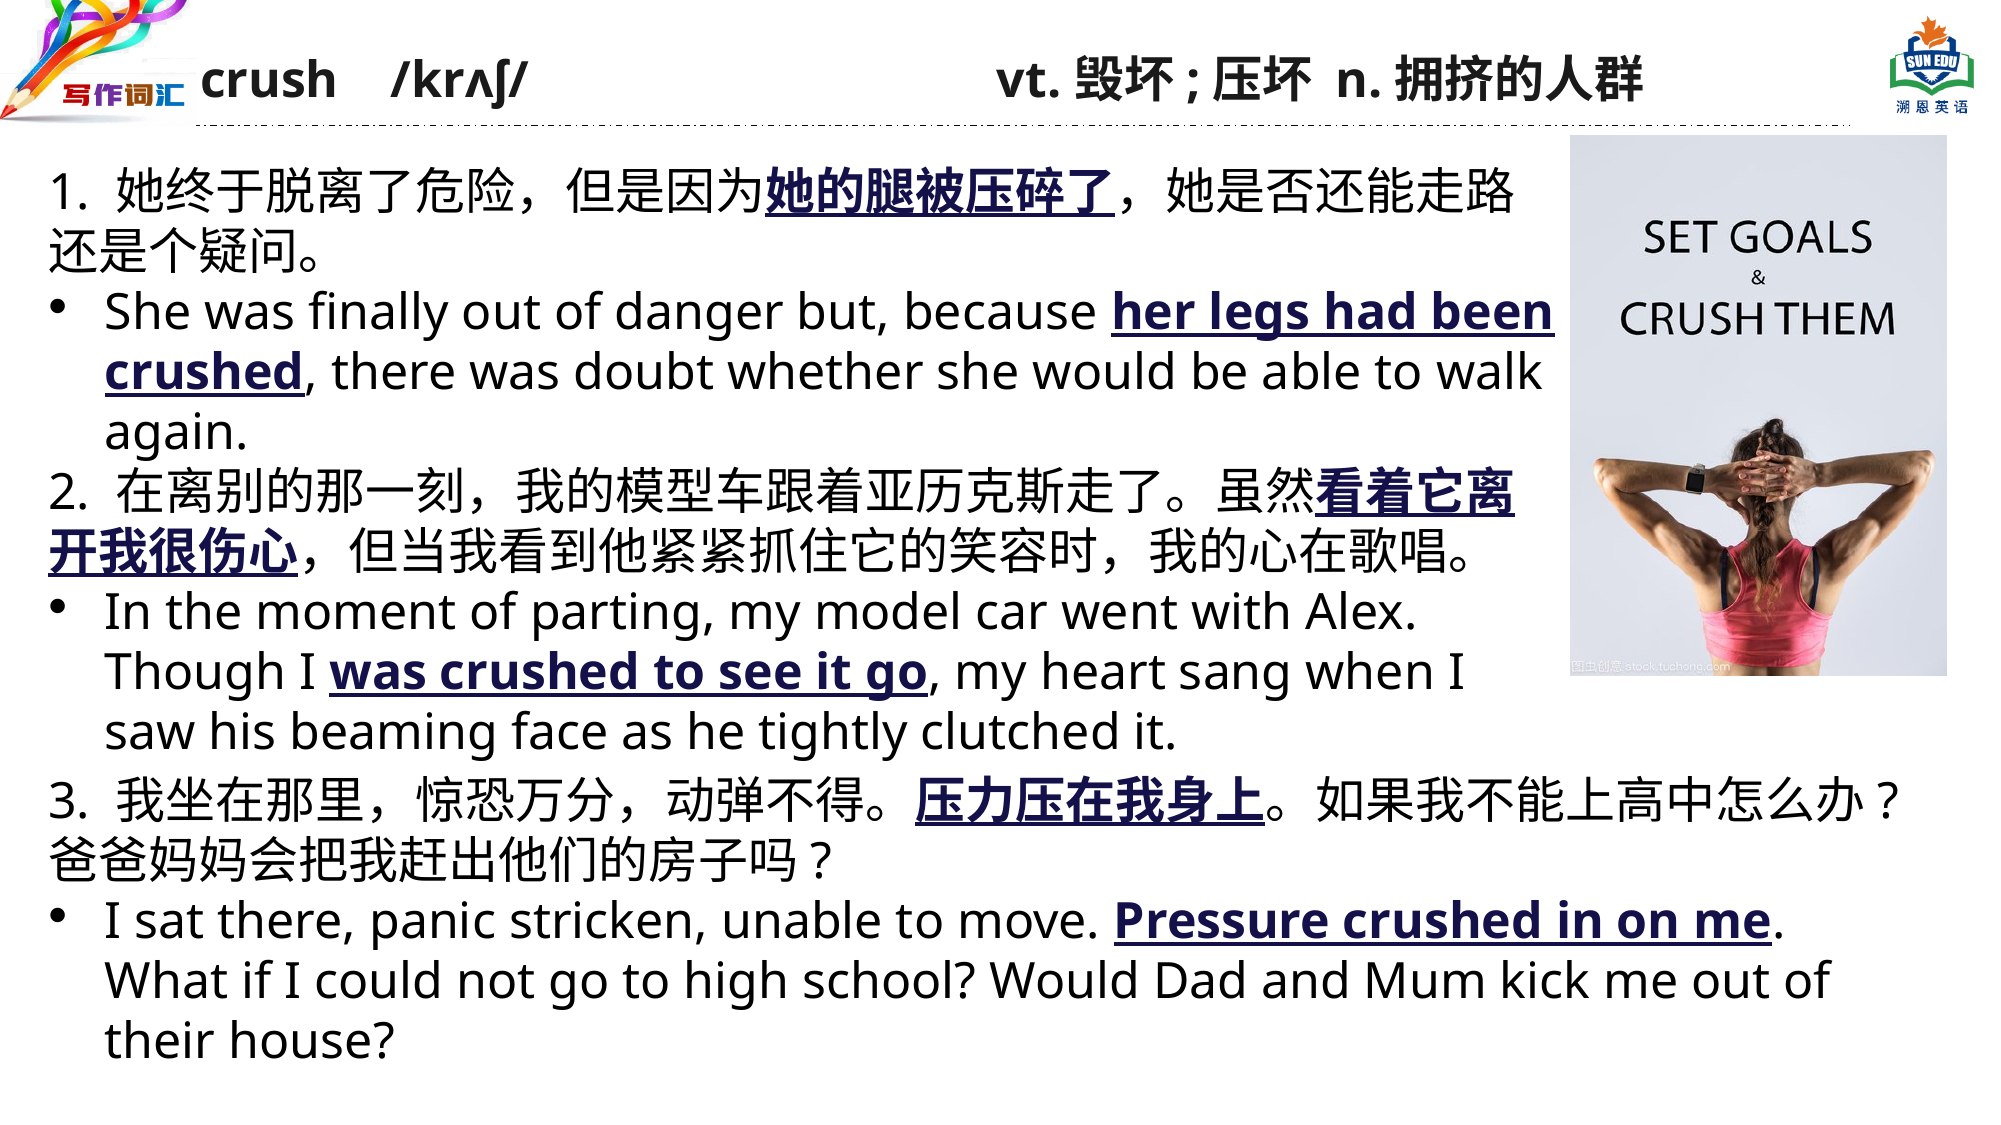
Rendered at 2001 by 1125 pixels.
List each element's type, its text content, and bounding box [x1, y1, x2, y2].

text_box 3. 我坐在那里，惊恐万分，动弹不得。压力压在我身上。如果我不能上高中怎么办?爸爸妈妈会把我赶出他们的房子吗? I sat there, panic stricken, unable to move. Pressure crushed in on me. What if I could not go to high school? Would Dad and Mum kick me out of their house? [33, 760, 1927, 1076]
picture [1882, 13, 1983, 119]
picture [1569, 135, 1948, 677]
text_box crush /krʌʃ/ vt.毁坏;压坏 n.拥挤的人群 [197, 39, 1977, 115]
text_box 1. 她终于脱离了危险，但是因为她的腿被压碎了，她是否还能走路还是个疑问。 She was finally out of danger but, because her legs had been crushed, there was doubt whether she would be able to walk again. 2. 在离别的那一刻，我的模型车跟着亚历克斯走了。虽然看着它离开我很伤心，但当我看到他紧紧抓住它的笑容时，我的心在歌唱。 In the moment of parting, my model car went with Alex. Though I was crushed to see it go, my heart sang when I saw his beaming face as he tightly clutched it. [33, 151, 1571, 760]
picture [0, 0, 197, 127]
